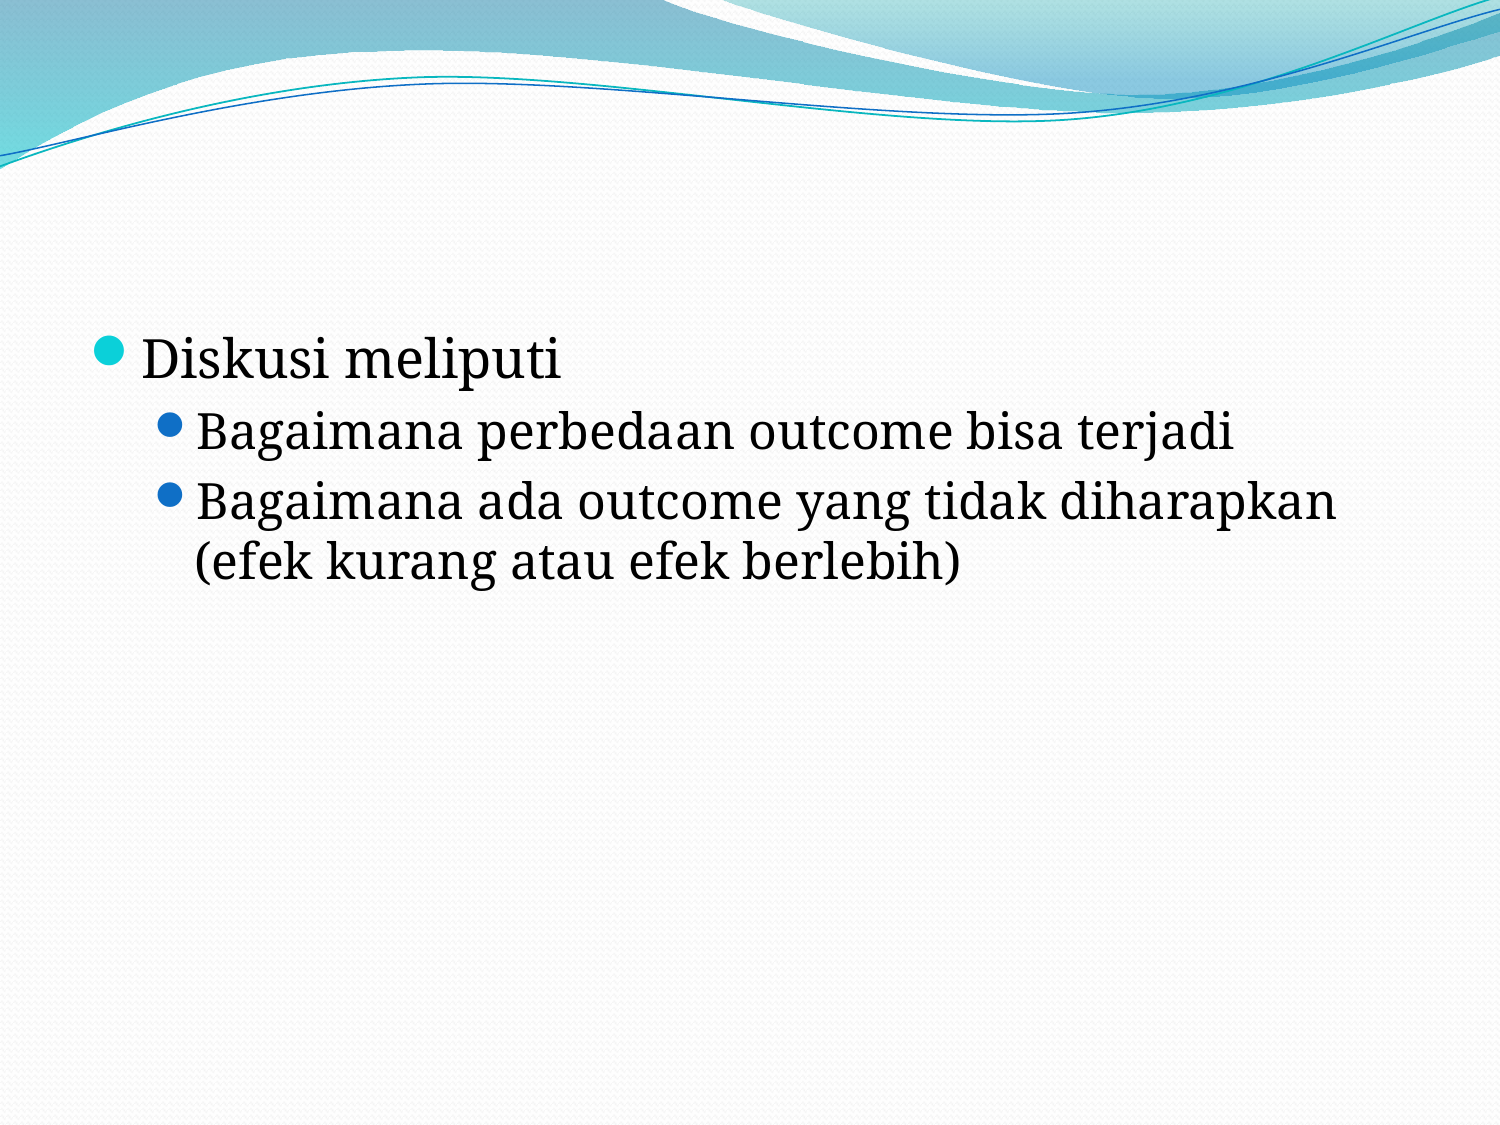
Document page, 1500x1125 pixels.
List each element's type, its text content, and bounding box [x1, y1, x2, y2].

list Diskusi meliputi Bagaimana perbedaan outcome bisa terjadi Bagaimana ada outcome yang tidak diharapkan (efek kurang atau efek berlebih) [75, 317, 1425, 1038]
